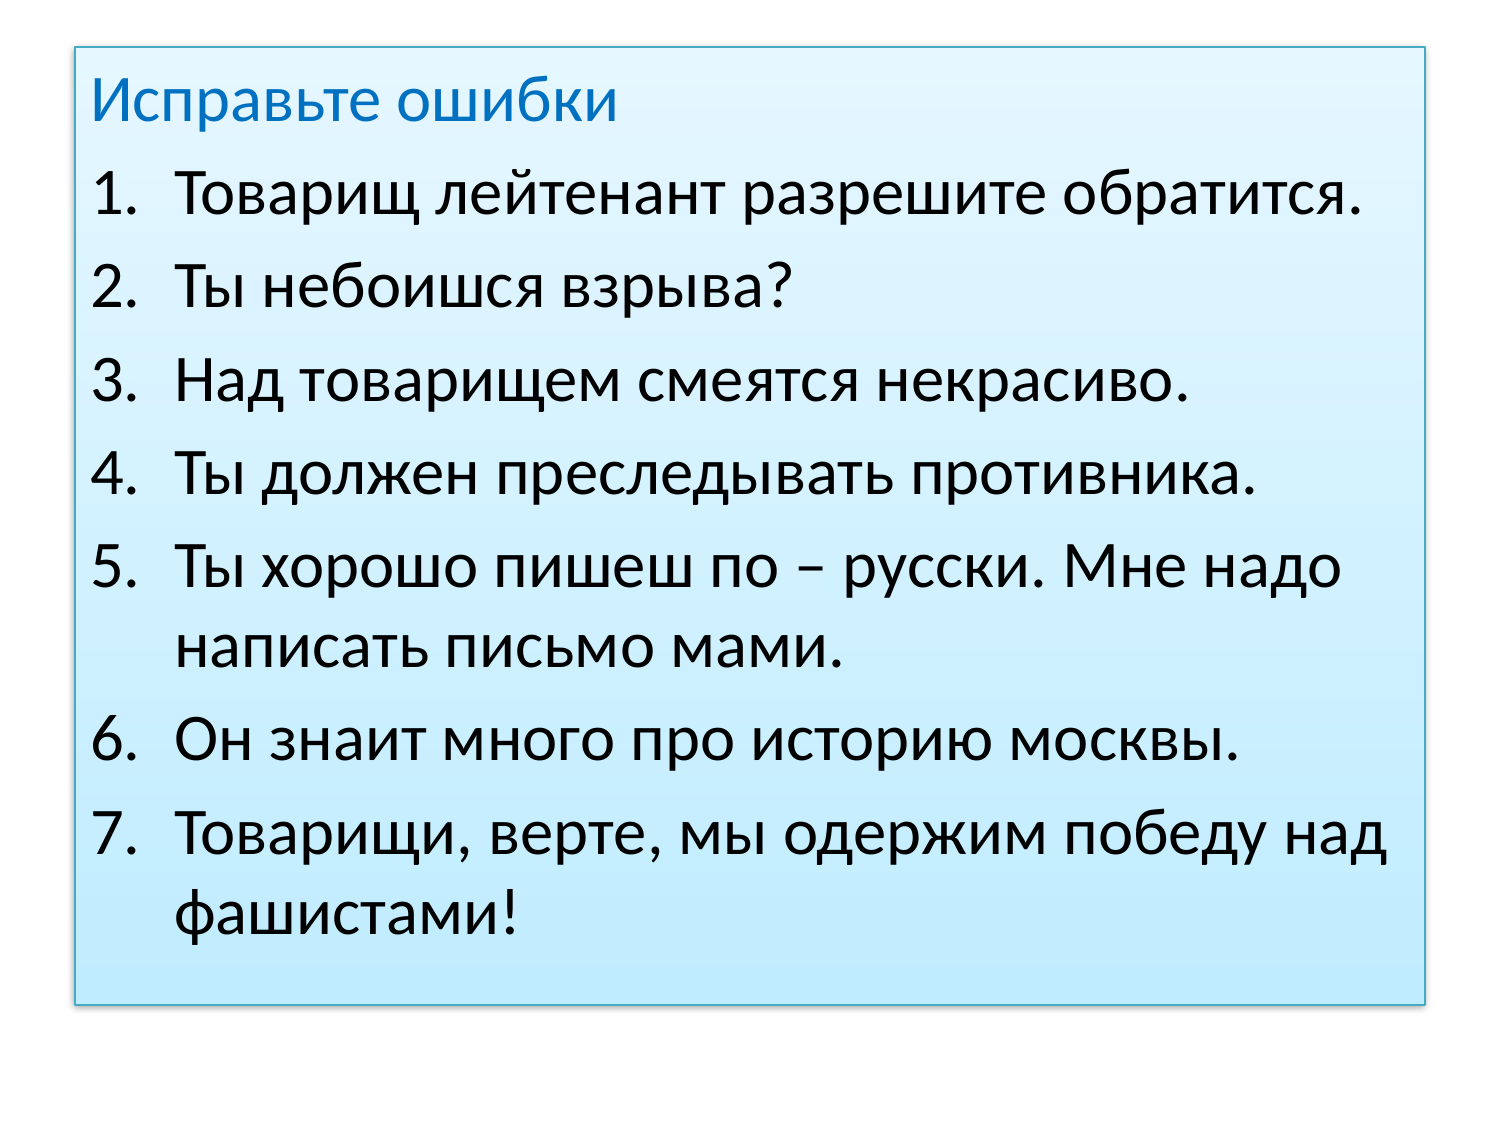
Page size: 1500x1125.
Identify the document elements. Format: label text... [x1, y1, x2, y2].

list Исправьте ошибки Товарищ лейтенант разрешите обратится. Ты небоишся взрыва? Над товарищем смеятся некрасиво. Ты должен преследывать противника. Ты хорошо пишеш по – русски. Мне надо написать письмо мами. Он знаит много про историю москвы. Товарищи, верте, мы одержим победу над фашистами! [74, 46, 1426, 1006]
